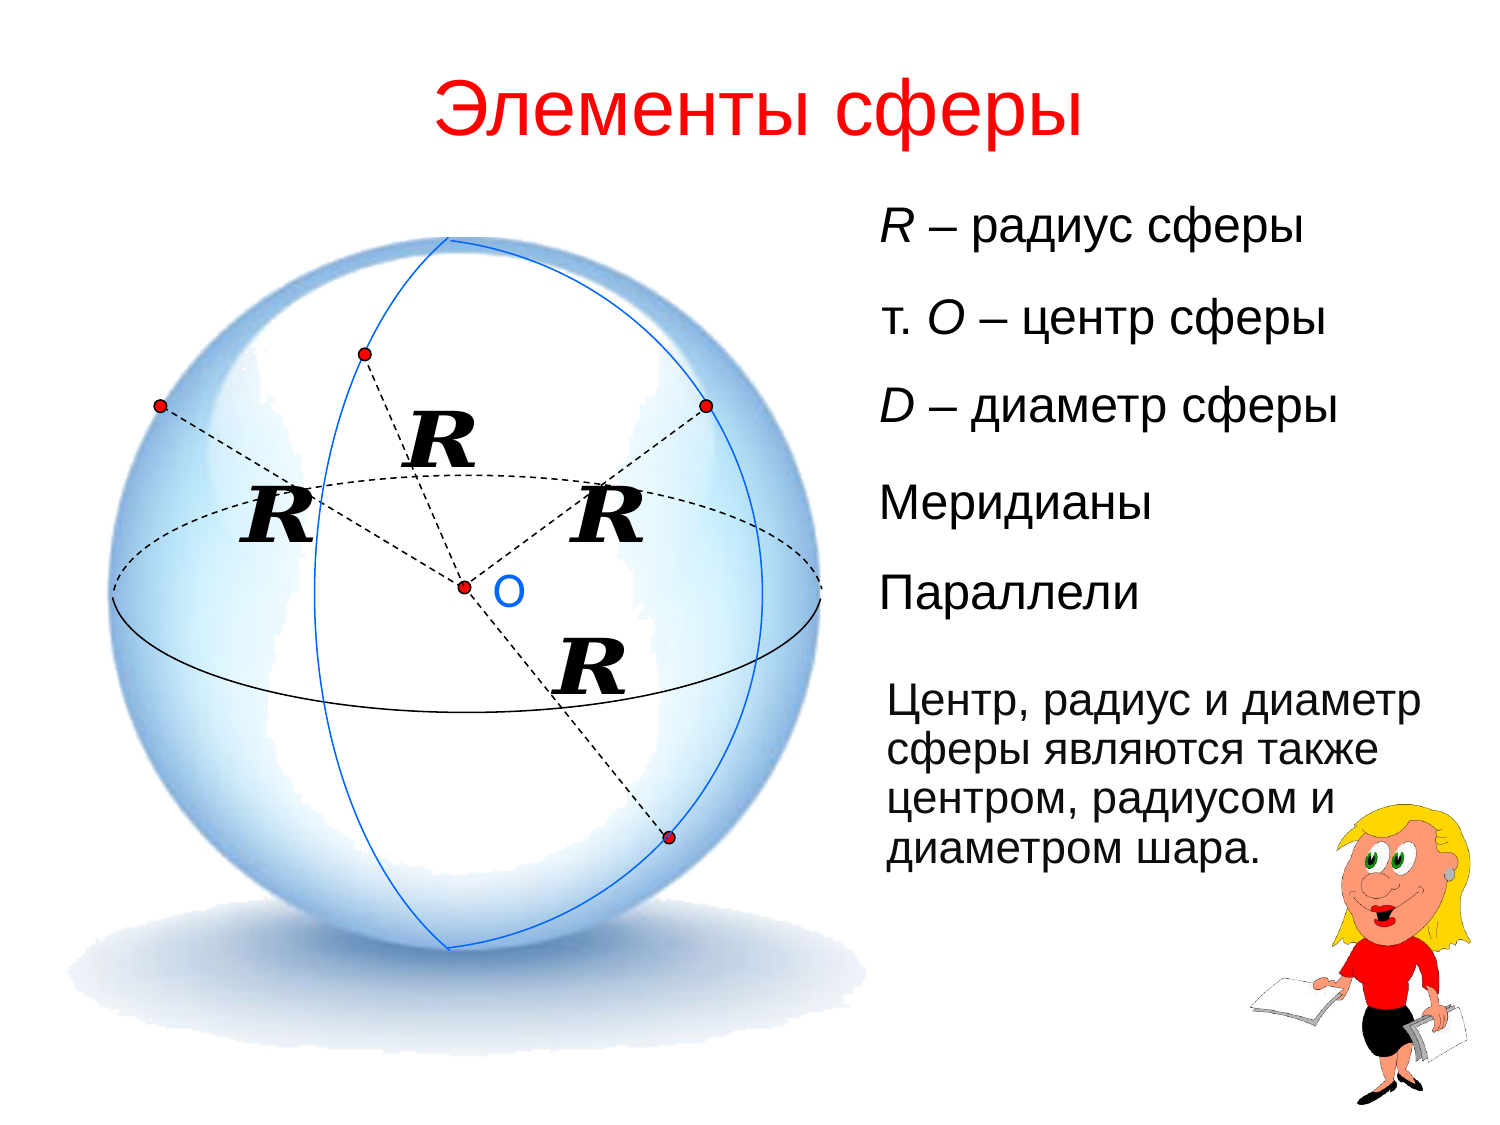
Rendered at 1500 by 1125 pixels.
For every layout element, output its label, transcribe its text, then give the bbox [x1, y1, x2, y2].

text_box т. О – центр сферы [941, 284, 1343, 353]
text_box Элементы сферы [83, 48, 1434, 155]
text_box Параллели [941, 552, 1161, 628]
text_box Меридианы [941, 462, 1234, 537]
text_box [463, 596, 676, 844]
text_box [153, 399, 461, 588]
text_box D – диаметр сферы [941, 371, 1459, 441]
picture [1249, 804, 1472, 1105]
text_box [462, 399, 713, 588]
text_box Центр, радиус и диаметр сферы являются также центром, радиусом и диаметром шара. [941, 668, 1442, 881]
text_box R – радиус сферы [864, 185, 1430, 261]
picture [0, 237, 938, 1090]
